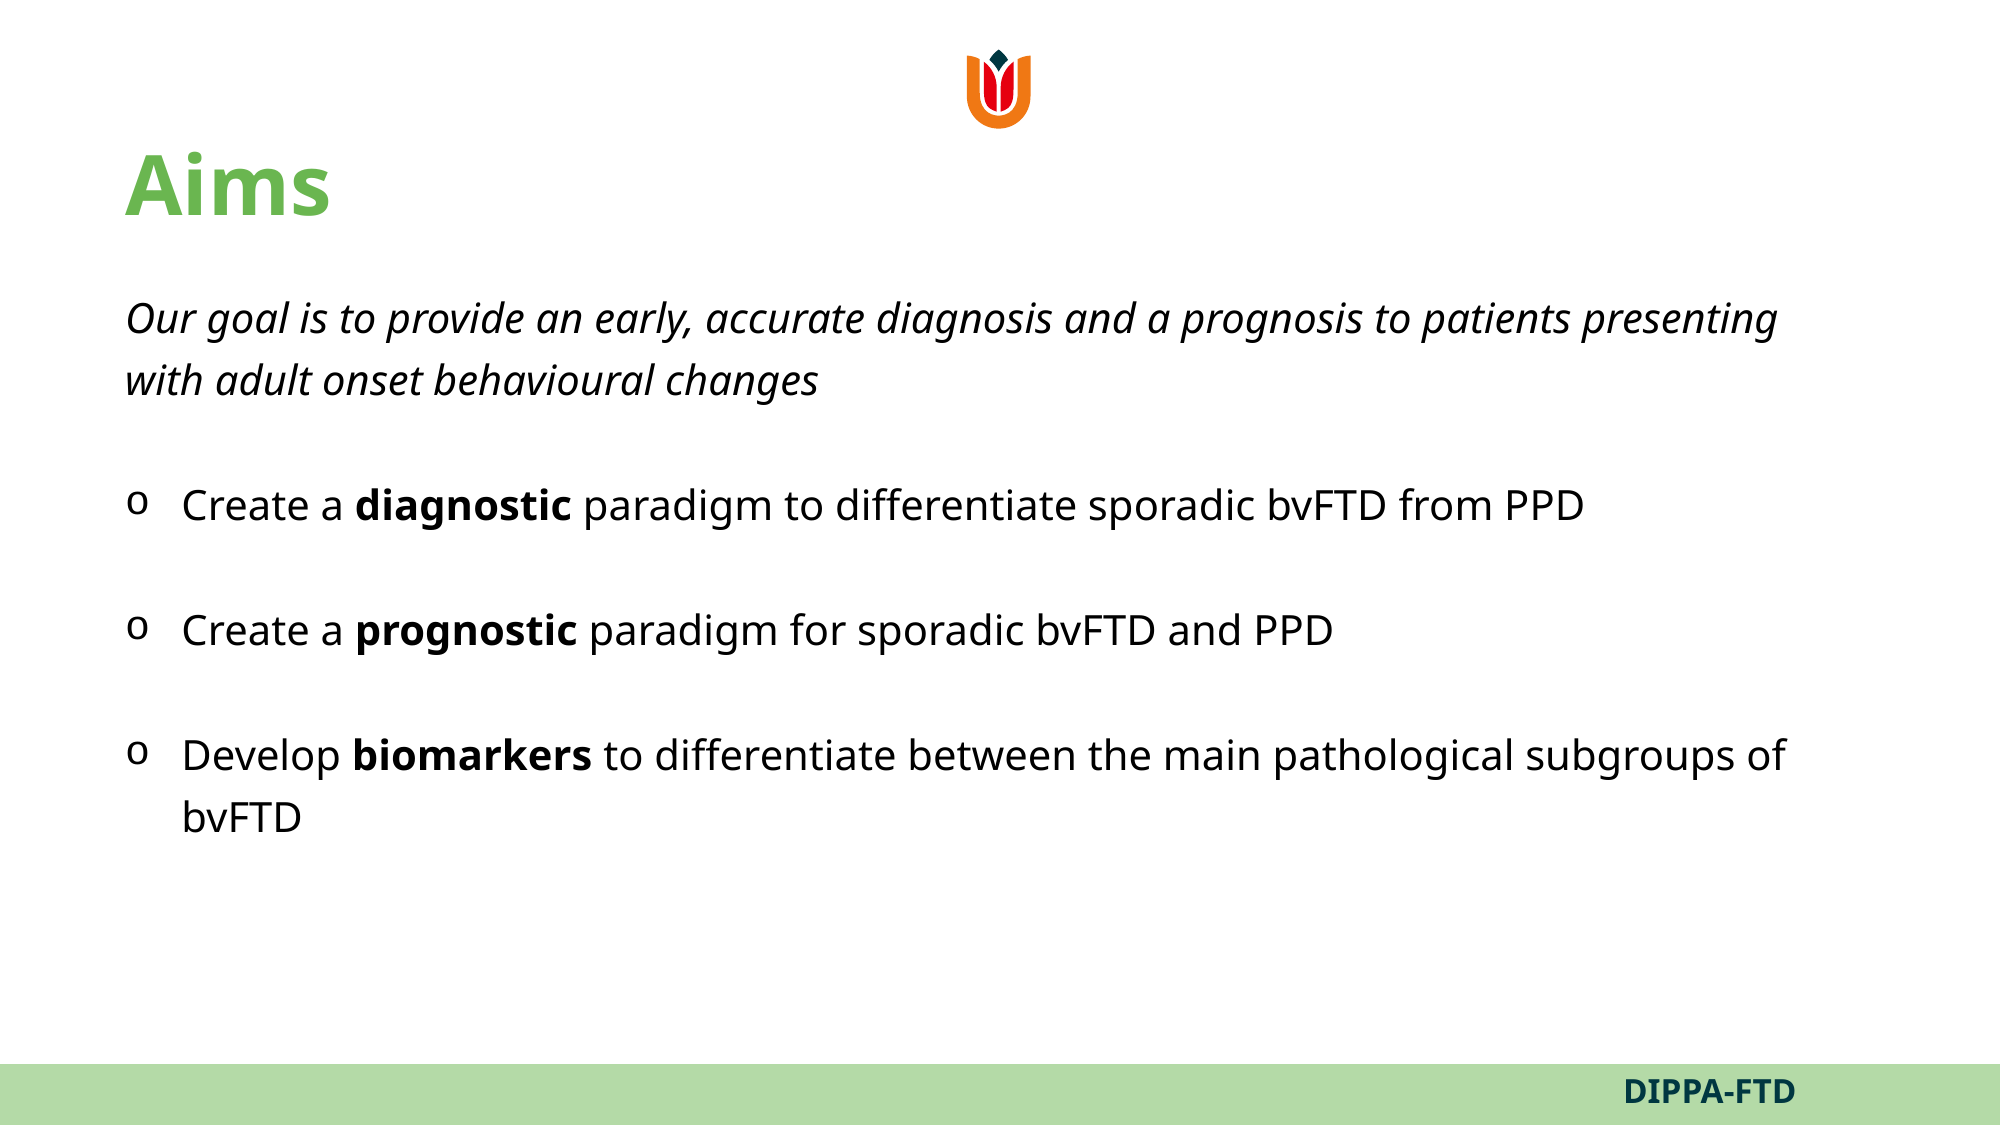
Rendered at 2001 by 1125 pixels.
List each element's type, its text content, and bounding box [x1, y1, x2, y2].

list Our goal is to provide an early, accurate diagnosis and a prognosis to patients presenting with adult onset behavioural changes Create a diagnostic paradigm to differentiate sporadic bvFTD from PPD Create a prognostic paradigm for sporadic bvFTD and PPD Develop biomarkers to differentiate between the main pathological subgroups of bvFTD [110, 271, 1877, 1014]
title Aims [110, 127, 1877, 250]
footer DIPPA-FTD [1330, 1062, 2000, 1125]
